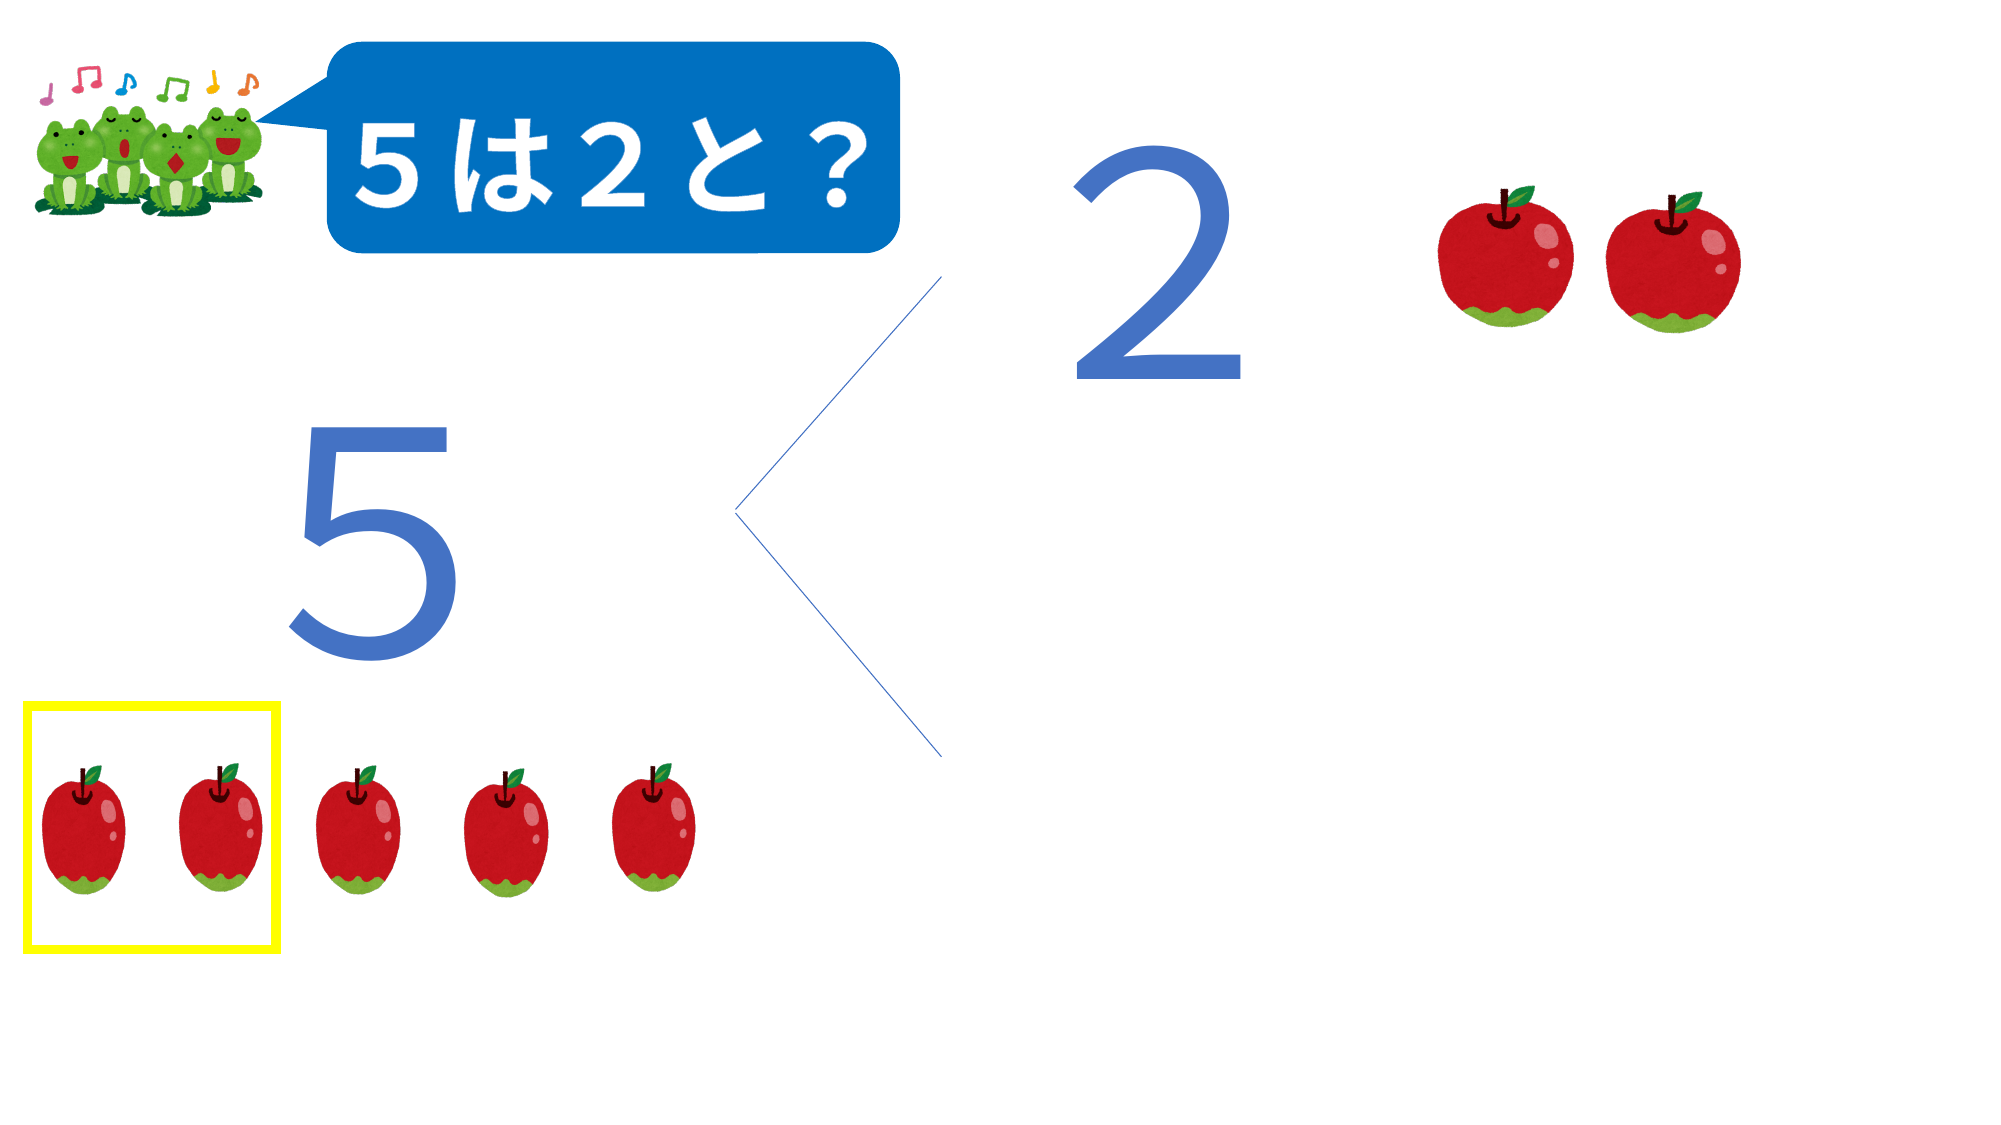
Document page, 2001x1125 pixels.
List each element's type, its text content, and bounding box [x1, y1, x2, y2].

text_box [735, 276, 942, 757]
picture [1433, 181, 1578, 332]
text_box ２ [880, 59, 1434, 450]
picture [1601, 187, 1745, 338]
text_box ５ [100, 337, 654, 728]
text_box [23, 41, 912, 254]
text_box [38, 759, 698, 902]
text_box [26, 705, 277, 950]
